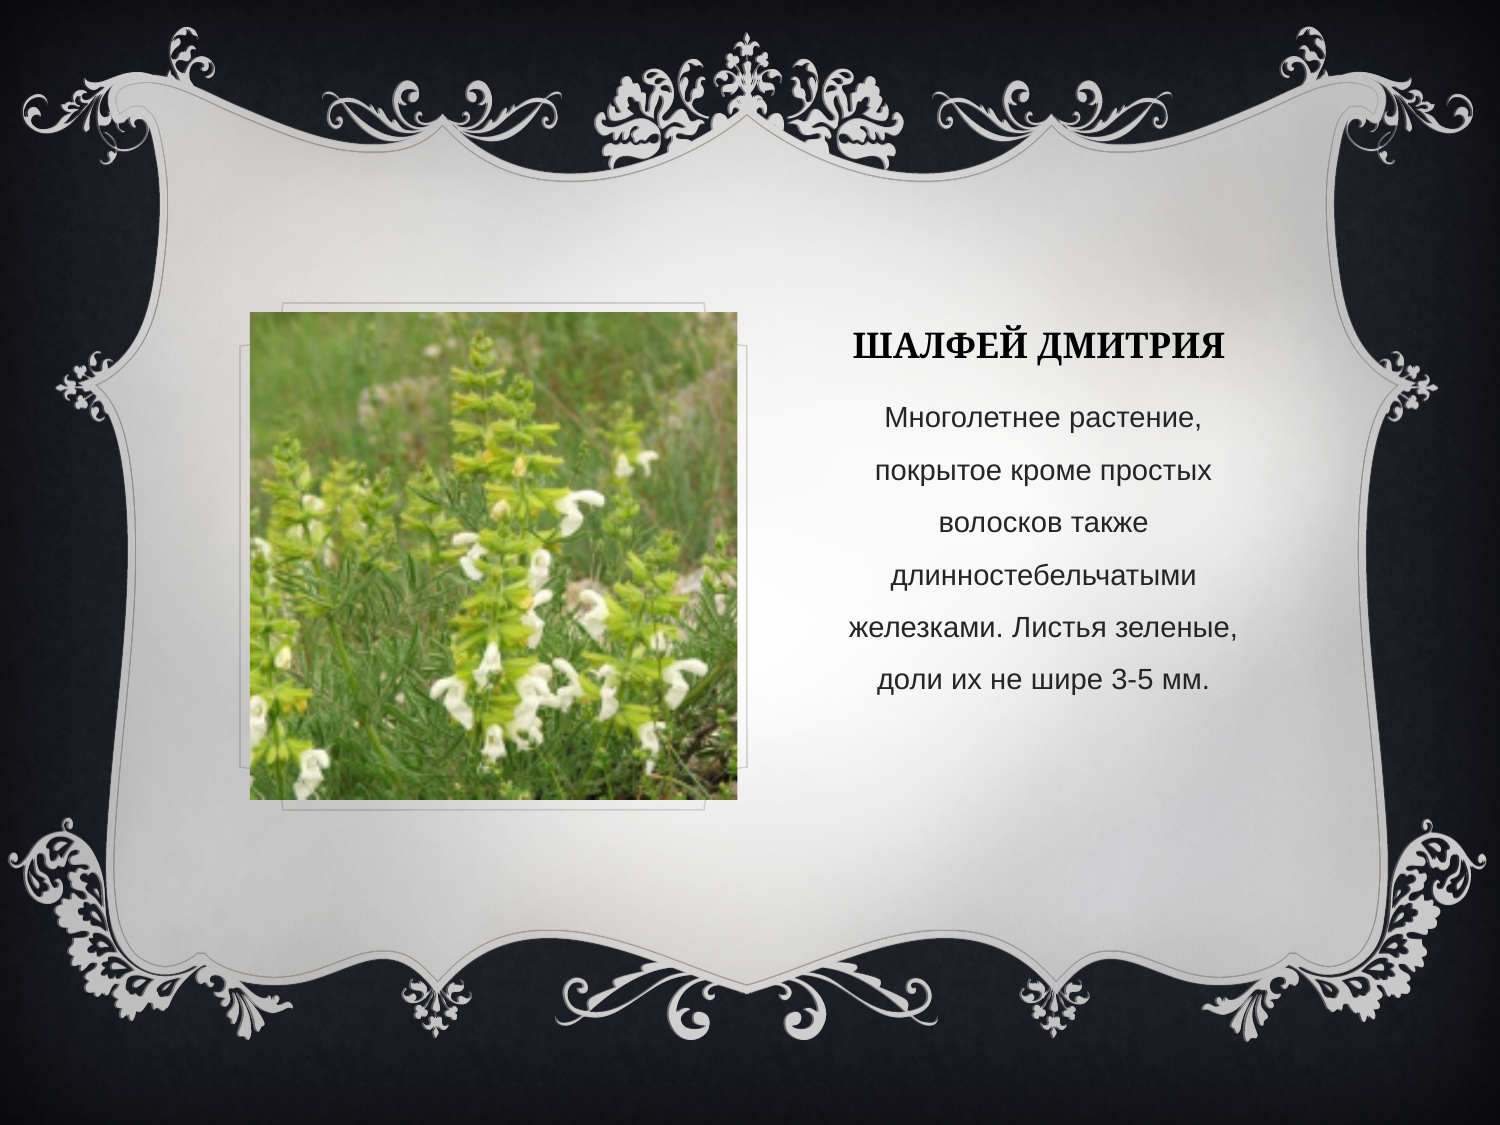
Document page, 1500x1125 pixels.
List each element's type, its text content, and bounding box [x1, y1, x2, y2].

title Шалфей дмитрия [812, 275, 1275, 373]
picture [0, 0, 1500, 1125]
list Многолетнее растение, покрытое кроме простых волосков также длинностебельчатыми железками. Листья зеленые, доли их не шире 3-5 мм. [812, 373, 1275, 846]
